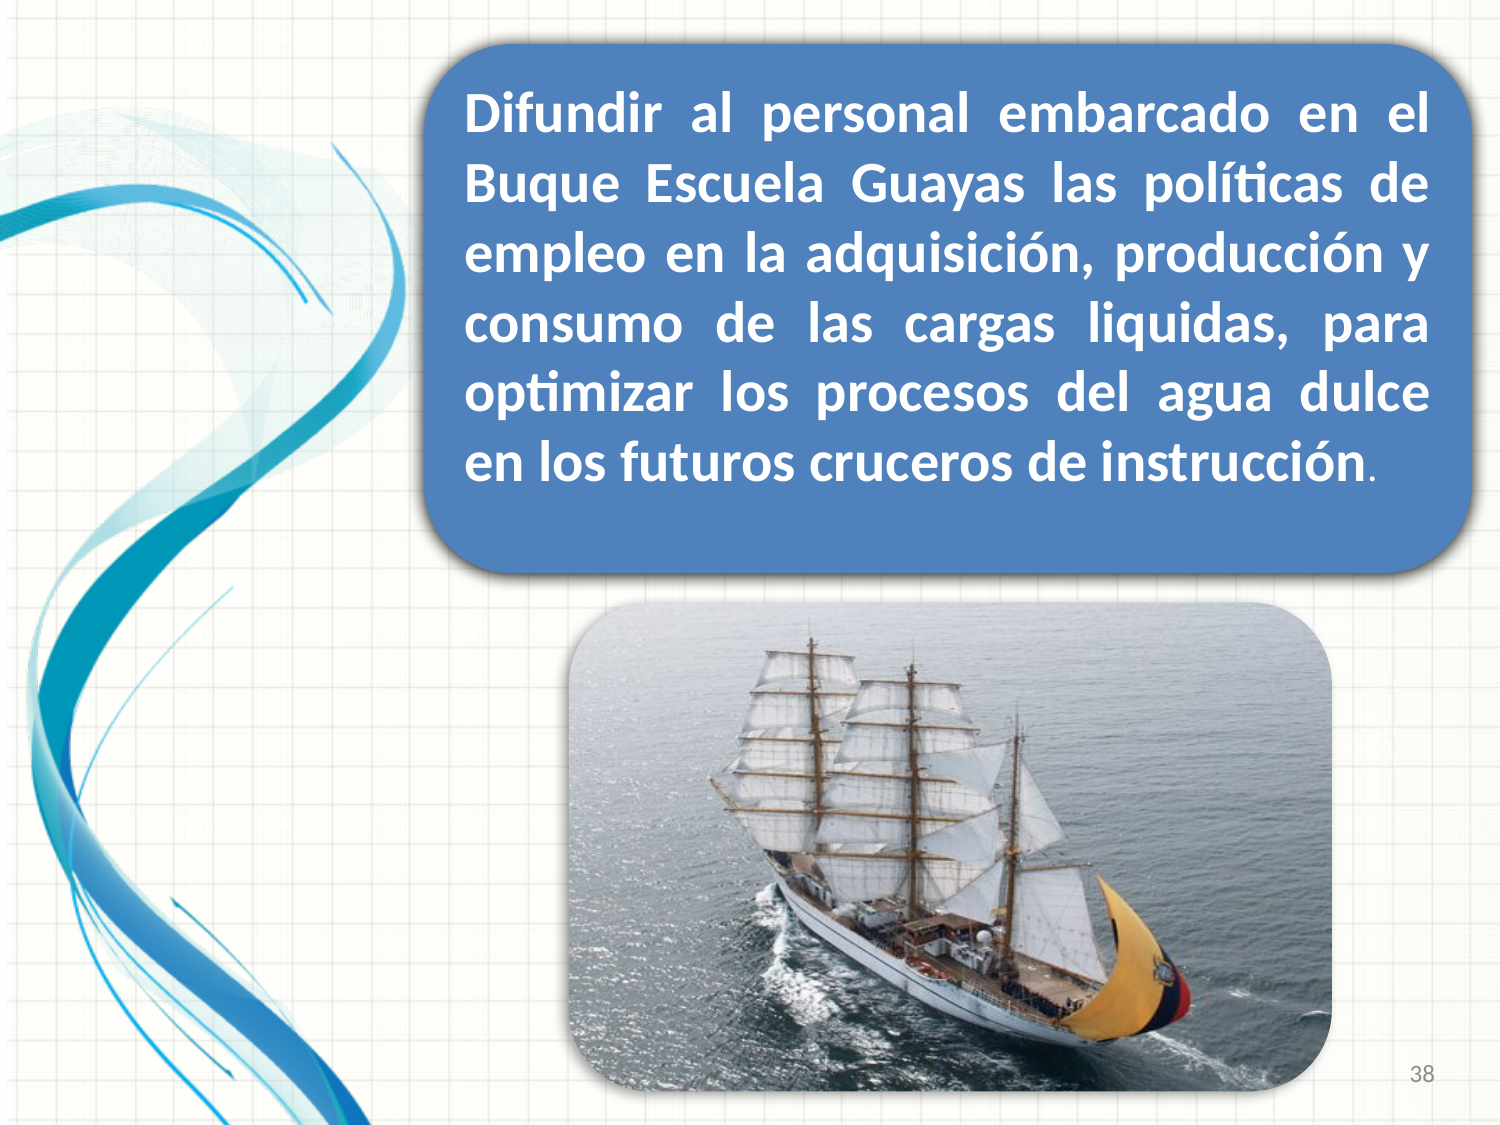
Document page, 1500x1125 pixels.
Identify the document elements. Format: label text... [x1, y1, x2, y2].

slide_number 38 [1257, 1042, 1450, 1103]
text_box Difundir al personal embarcado en el Buque Escuela Guayas las políticas de empleo en la adquisición, producción y consumo de las cargas liquidas, para optimizar los procesos del agua dulce en los futuros cruceros de instrucción. [469, 41, 1474, 576]
picture [0, 0, 1500, 1125]
